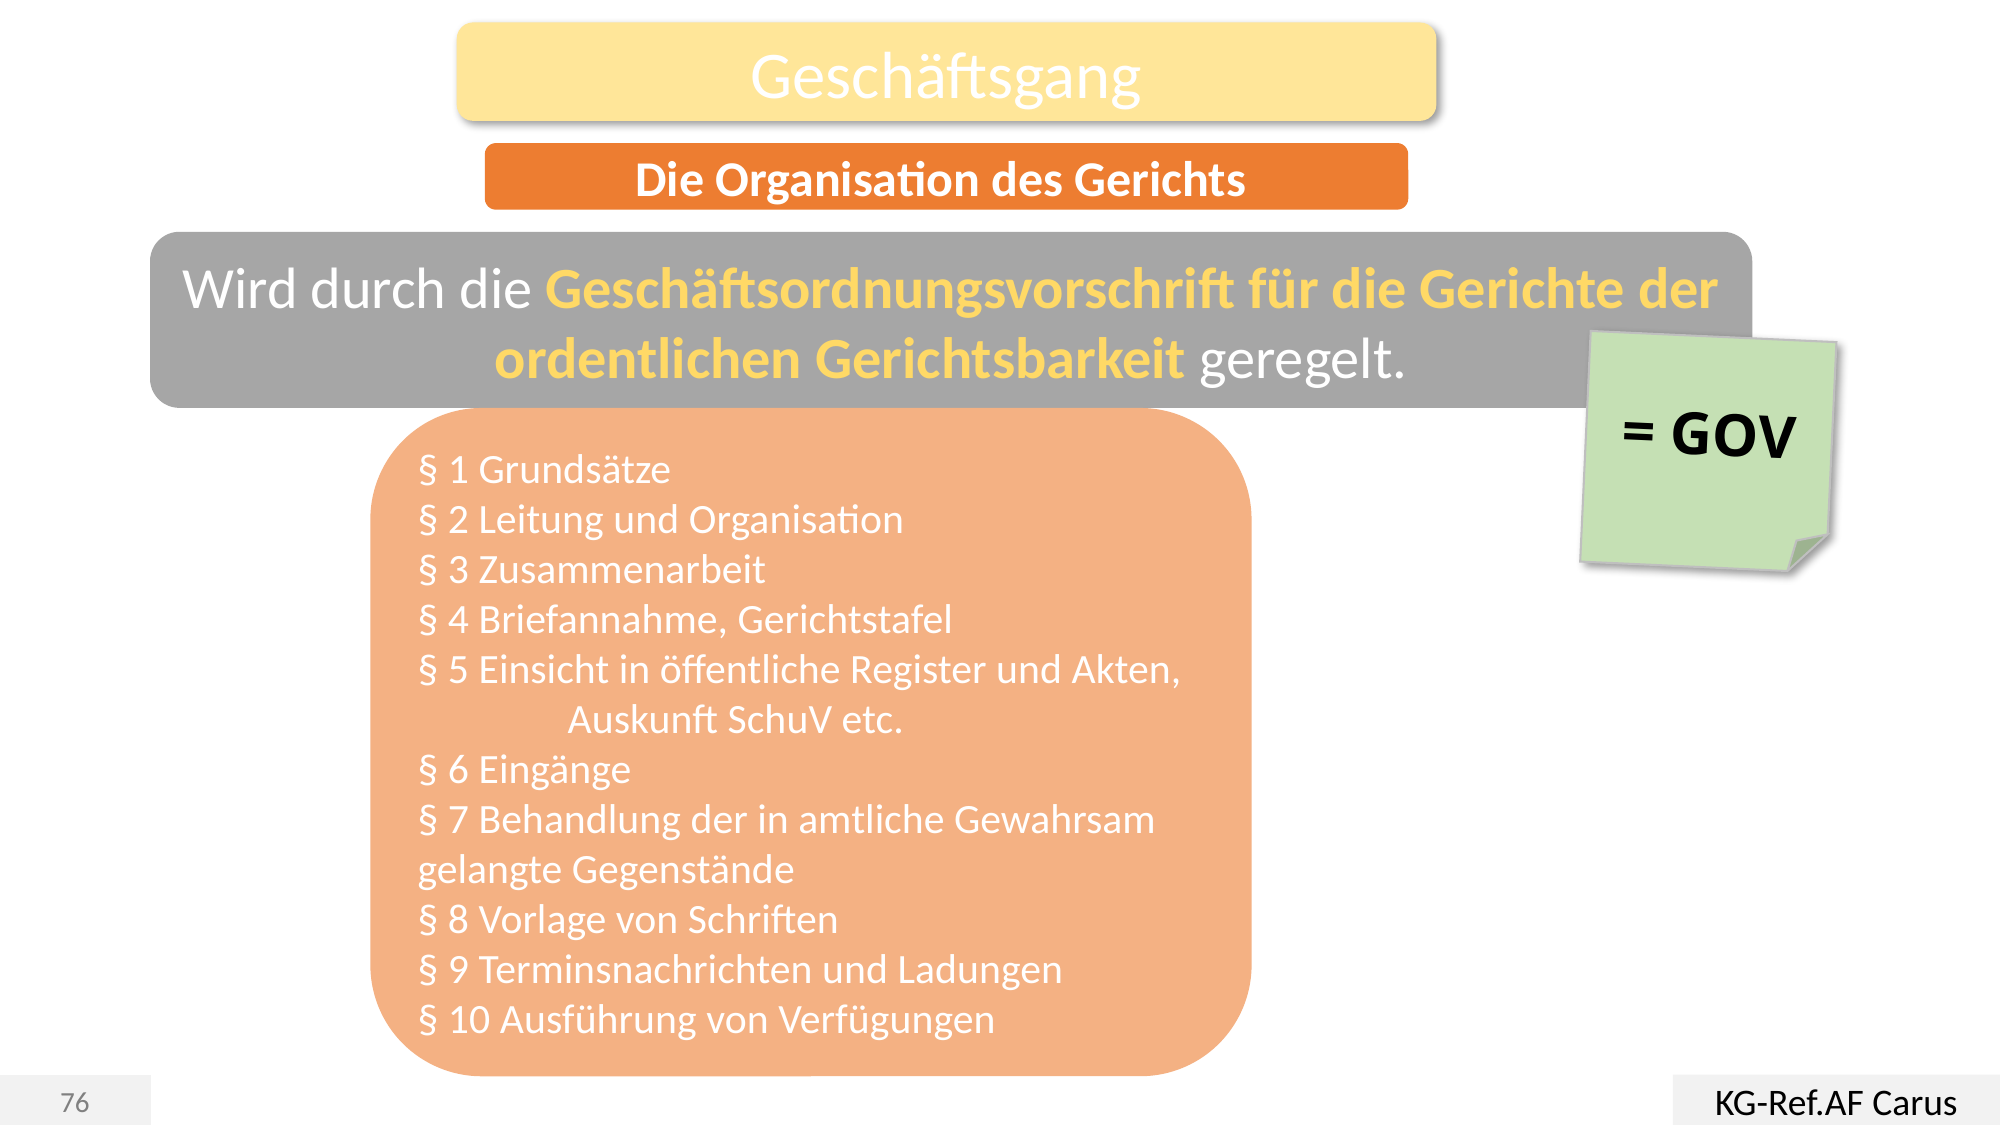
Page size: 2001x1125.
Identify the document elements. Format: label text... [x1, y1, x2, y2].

text_box Wird durch die Geschäftsordnungsvorschrift für die Gerichte der ordentlichen Gerichtsbarkeit geregelt. [148, 230, 1754, 409]
text_box KG-Ref.AF Carus [1672, 1074, 2000, 1125]
text_box Geschäftsgang [455, 21, 1438, 122]
text_box 76 [0, 1075, 151, 1125]
text_box § 1 Grundsätze § 2 Leitung und Organisation § 3 Zusammenarbeit § 4 Briefannahme, Gerichtstafel § 5 Einsicht in öffentliche Register und Akten, Auskunft SchuV etc. § 6 Eingänge § 7 Behandlung der in amtliche Gewahrsam gelangte Gegenstände § 8 Vorlage von Schriften § 9 Terminsnachrichten und Ladungen § 10 Ausführung von Verfügungen [369, 406, 1253, 1078]
text_box = GOV [1579, 329, 1838, 573]
text_box Die Organisation des Gerichts [483, 141, 1410, 211]
